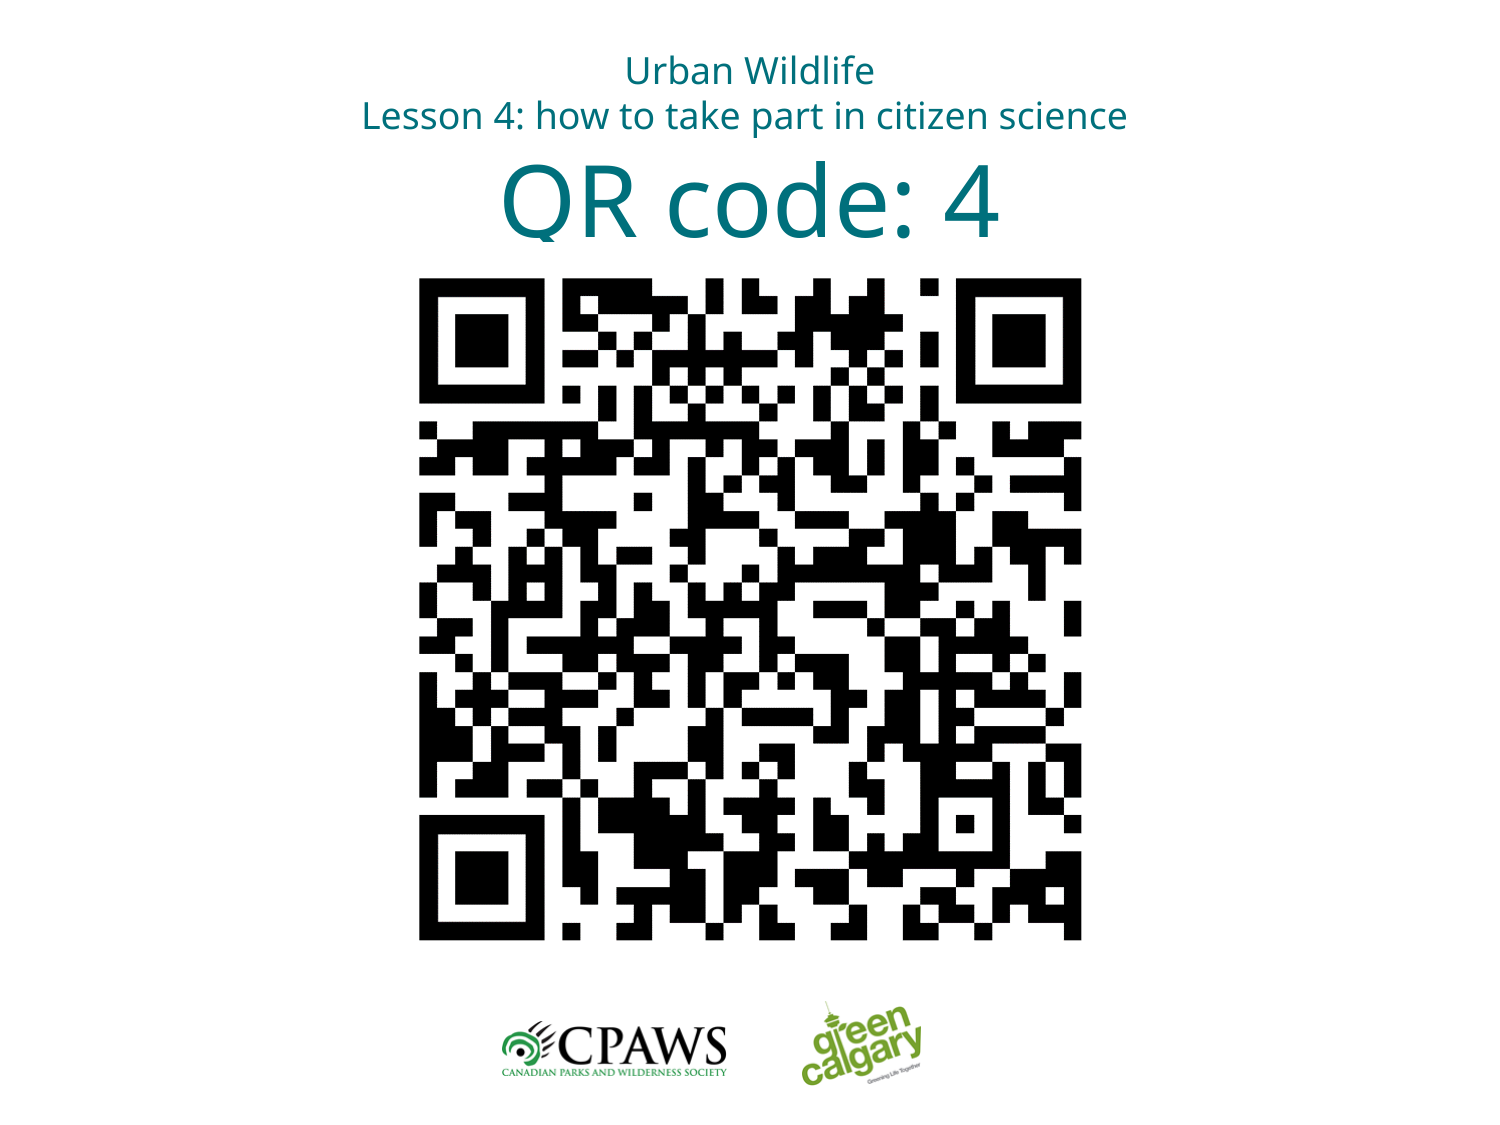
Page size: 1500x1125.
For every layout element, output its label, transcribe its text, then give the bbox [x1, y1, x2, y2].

picture [502, 1021, 727, 1076]
text_box Urban Wildlife Lesson 4: how to take part in citizen science QR code: 4 [340, 39, 1160, 265]
picture [802, 1001, 921, 1086]
picture [383, 242, 1117, 976]
